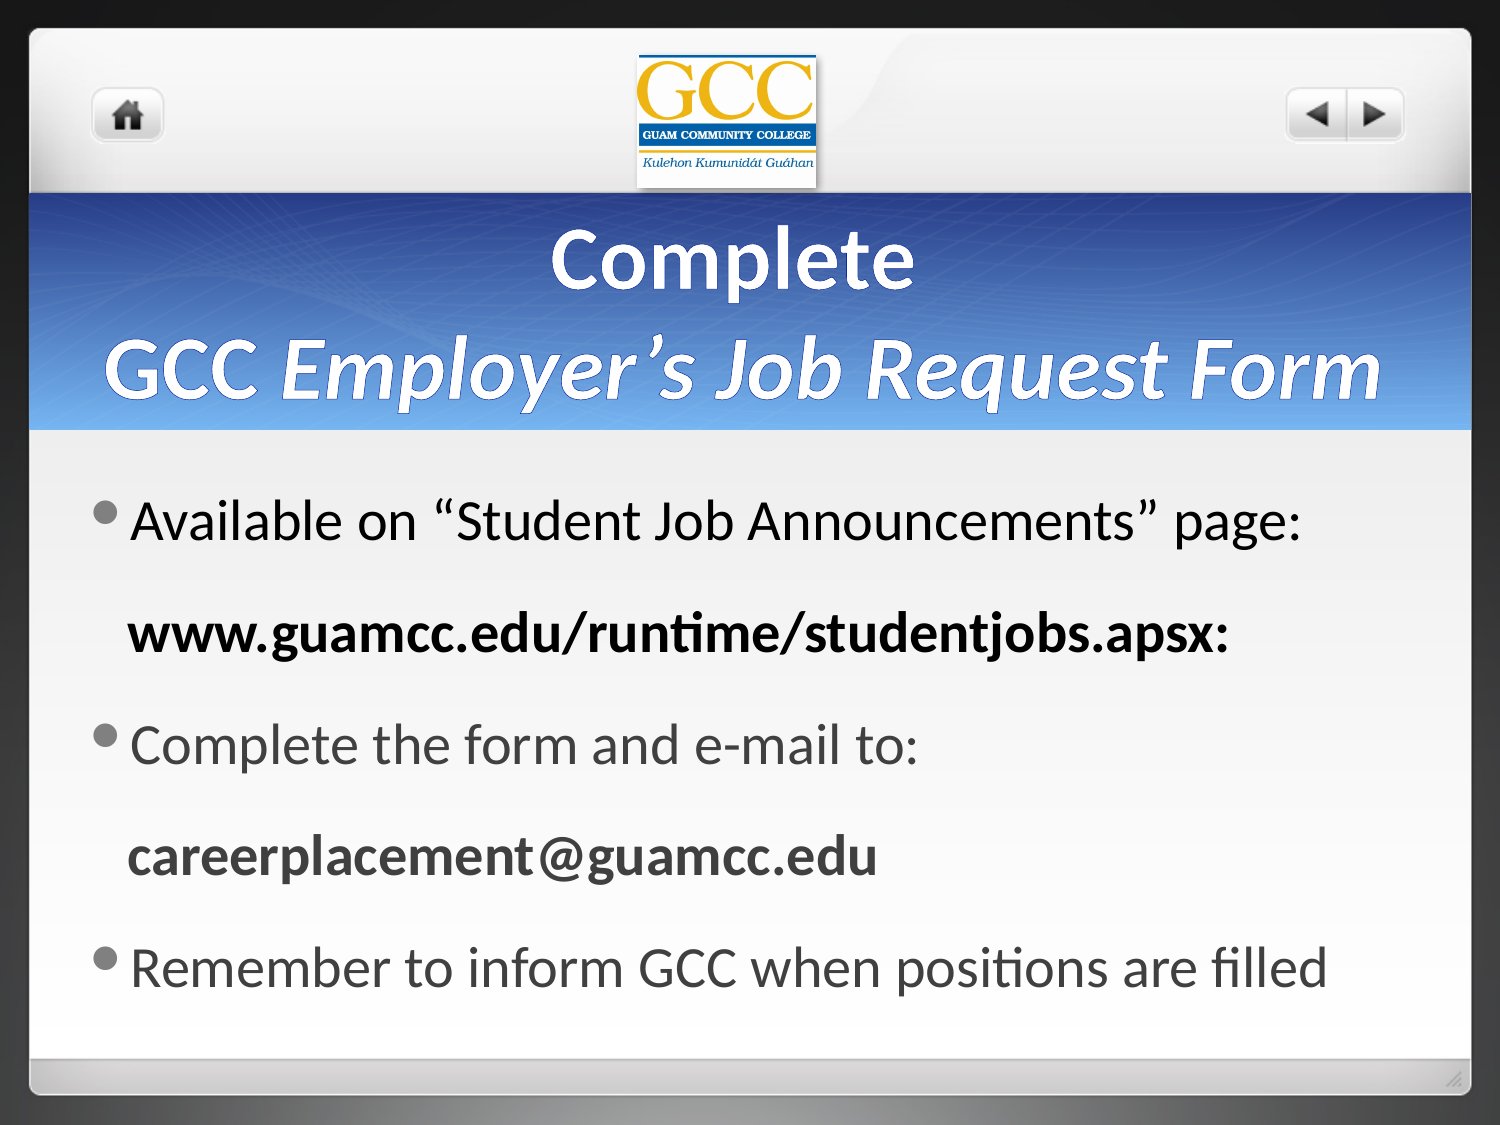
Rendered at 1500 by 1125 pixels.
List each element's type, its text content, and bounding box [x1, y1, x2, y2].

title Complete GCC Employer’s Job Request Form [62, 237, 1426, 425]
list Available on “Student Job Announcements” page: www.guamcc.edu/runtime/studentjobs.apsx: Complete the form and e-mail to: careerplacement@guamcc.edu Remember to inform GCC when positions are filled [75, 474, 1438, 1048]
picture [0, 0, 1500, 1125]
